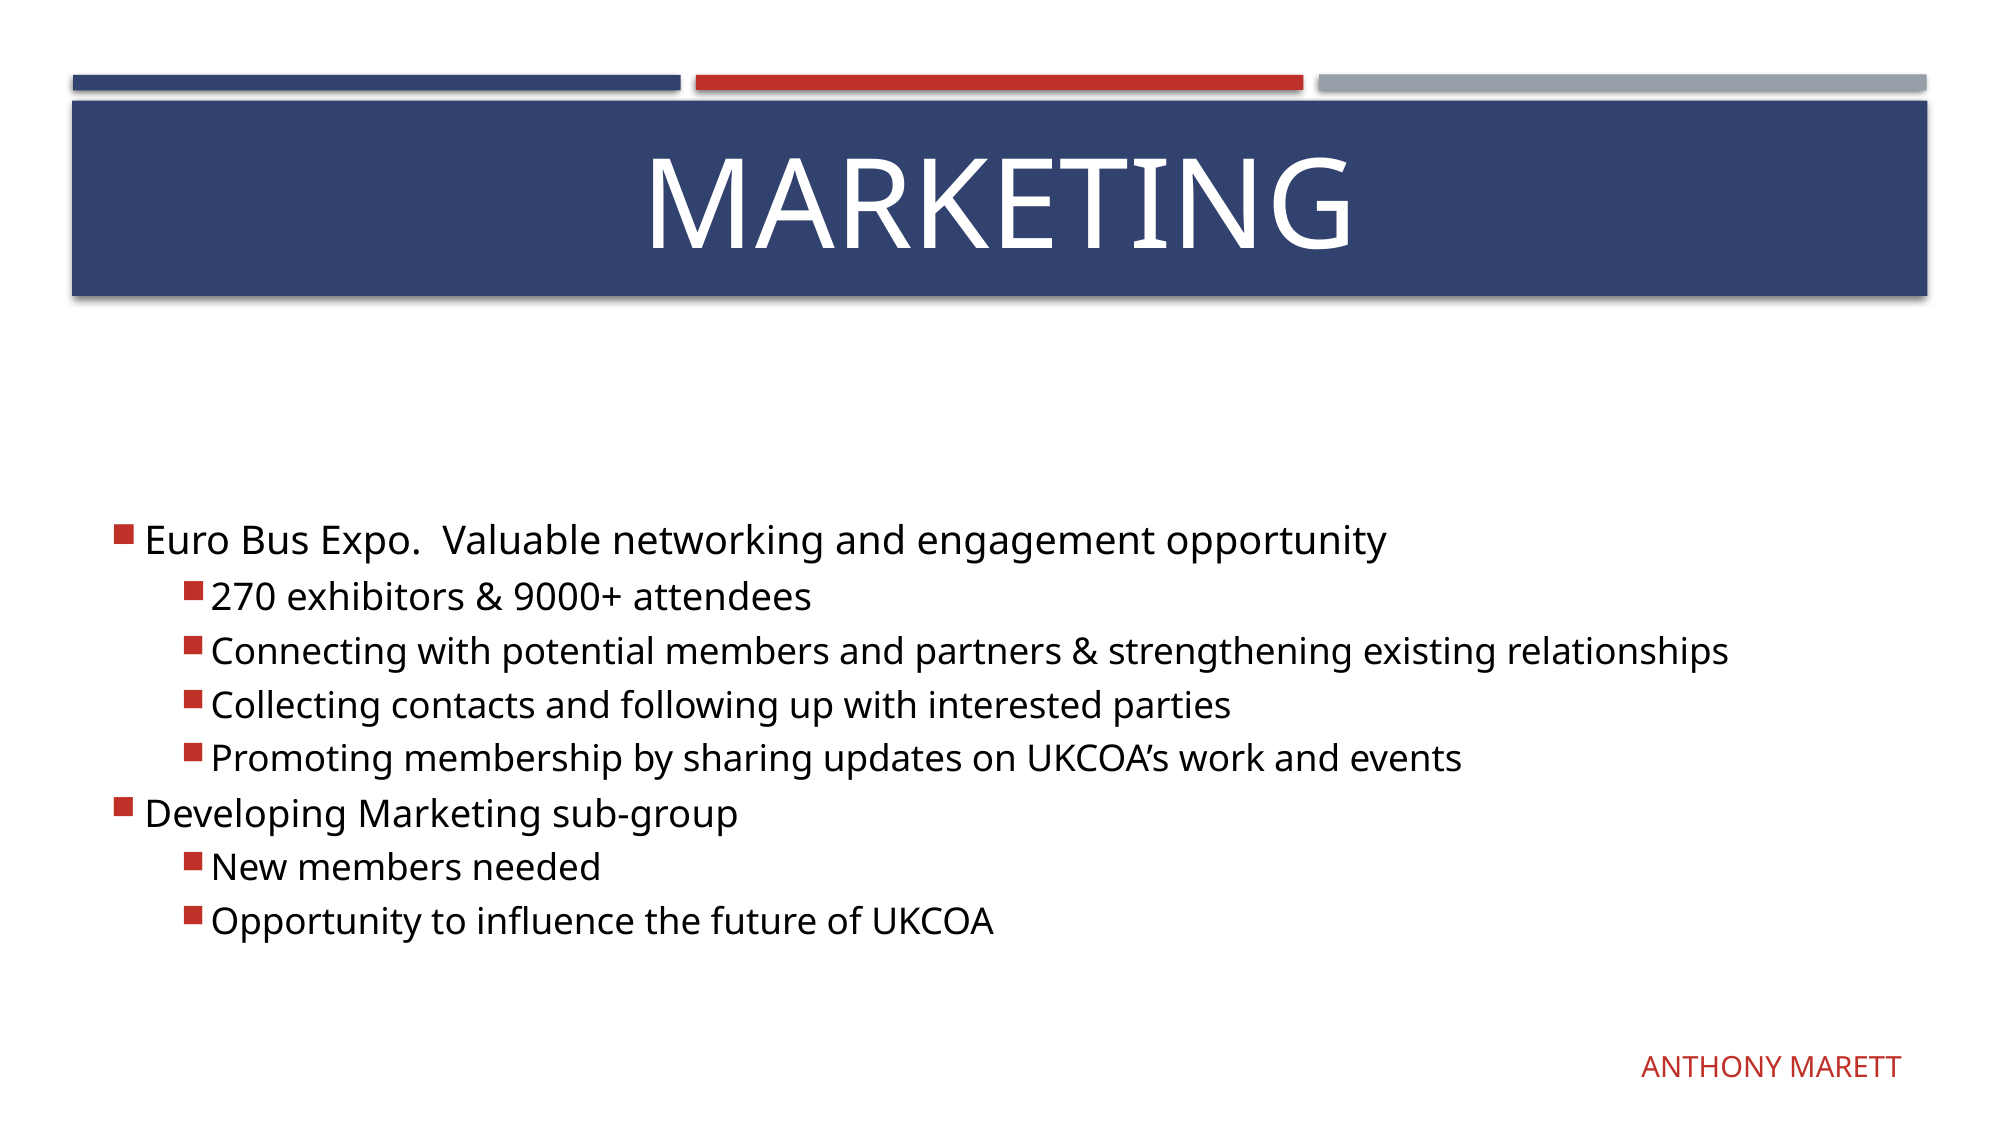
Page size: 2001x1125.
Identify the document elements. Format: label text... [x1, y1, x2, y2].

list Euro Bus Expo. Valuable networking and engagement opportunity 270 exhibitors & 9000+ attendees Connecting with potential members and partners & strengthening existing relationships Collecting contacts and following up with interested parties Promoting membership by sharing updates on UKCOA’s work and events Developing Marketing sub-group New members needed Opportunity to influence the future of UKCOA [95, 357, 1905, 962]
title Marketing [95, 115, 1905, 282]
footer Anthony Marett [782, 1036, 1918, 1097]
